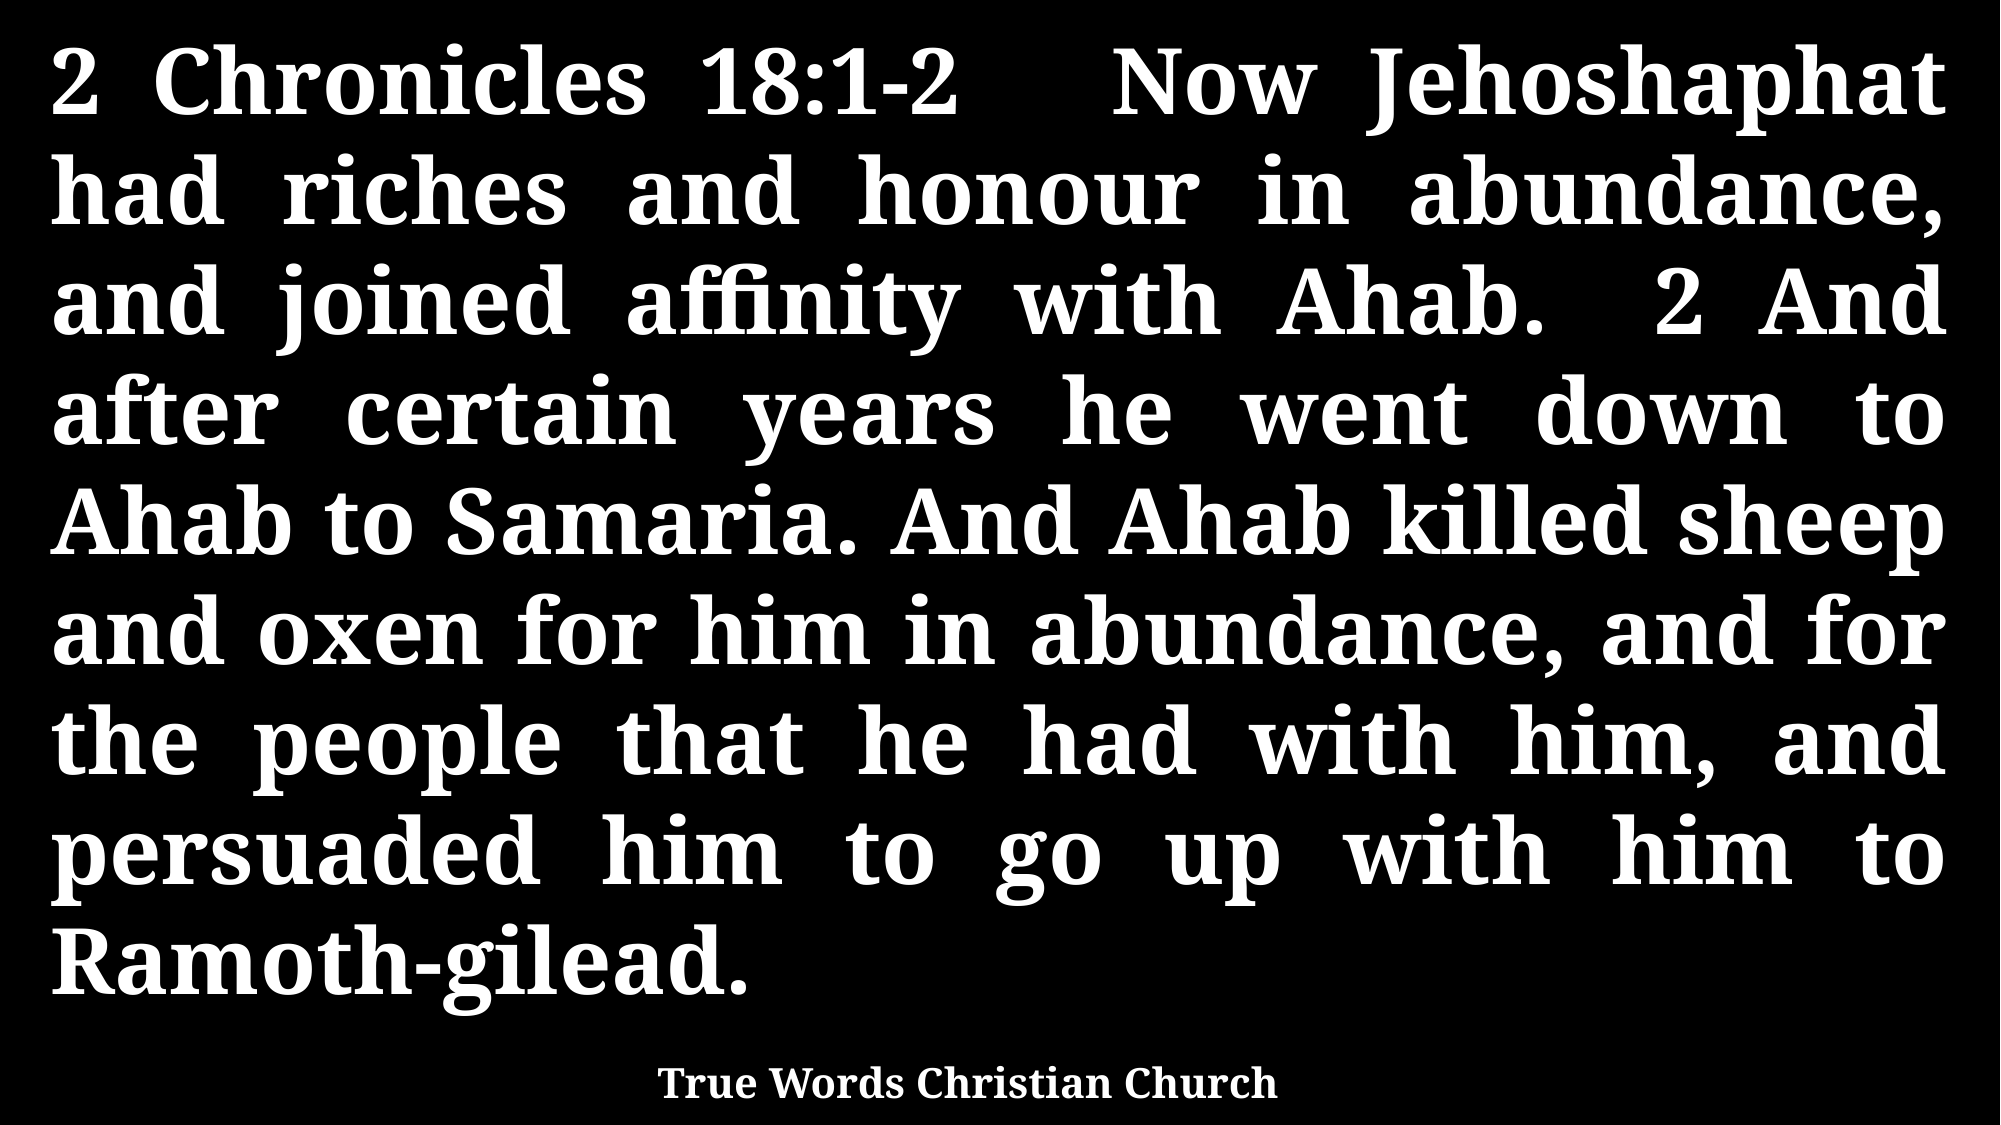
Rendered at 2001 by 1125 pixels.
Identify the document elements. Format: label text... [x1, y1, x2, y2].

text_box True Words Christian Church [642, 1049, 1294, 1114]
text_box 2 Chronicles 18:1-2 Now Jehoshaphat had riches and honour in abundance, and joined affinity with Ahab. 2 And after certain years he went down to Ahab to Samaria. And Ahab killed sheep and oxen for him in abundance, and for the people that he had with him, and persuaded him to go up with him to Ramoth-gilead. [35, 15, 1965, 1021]
